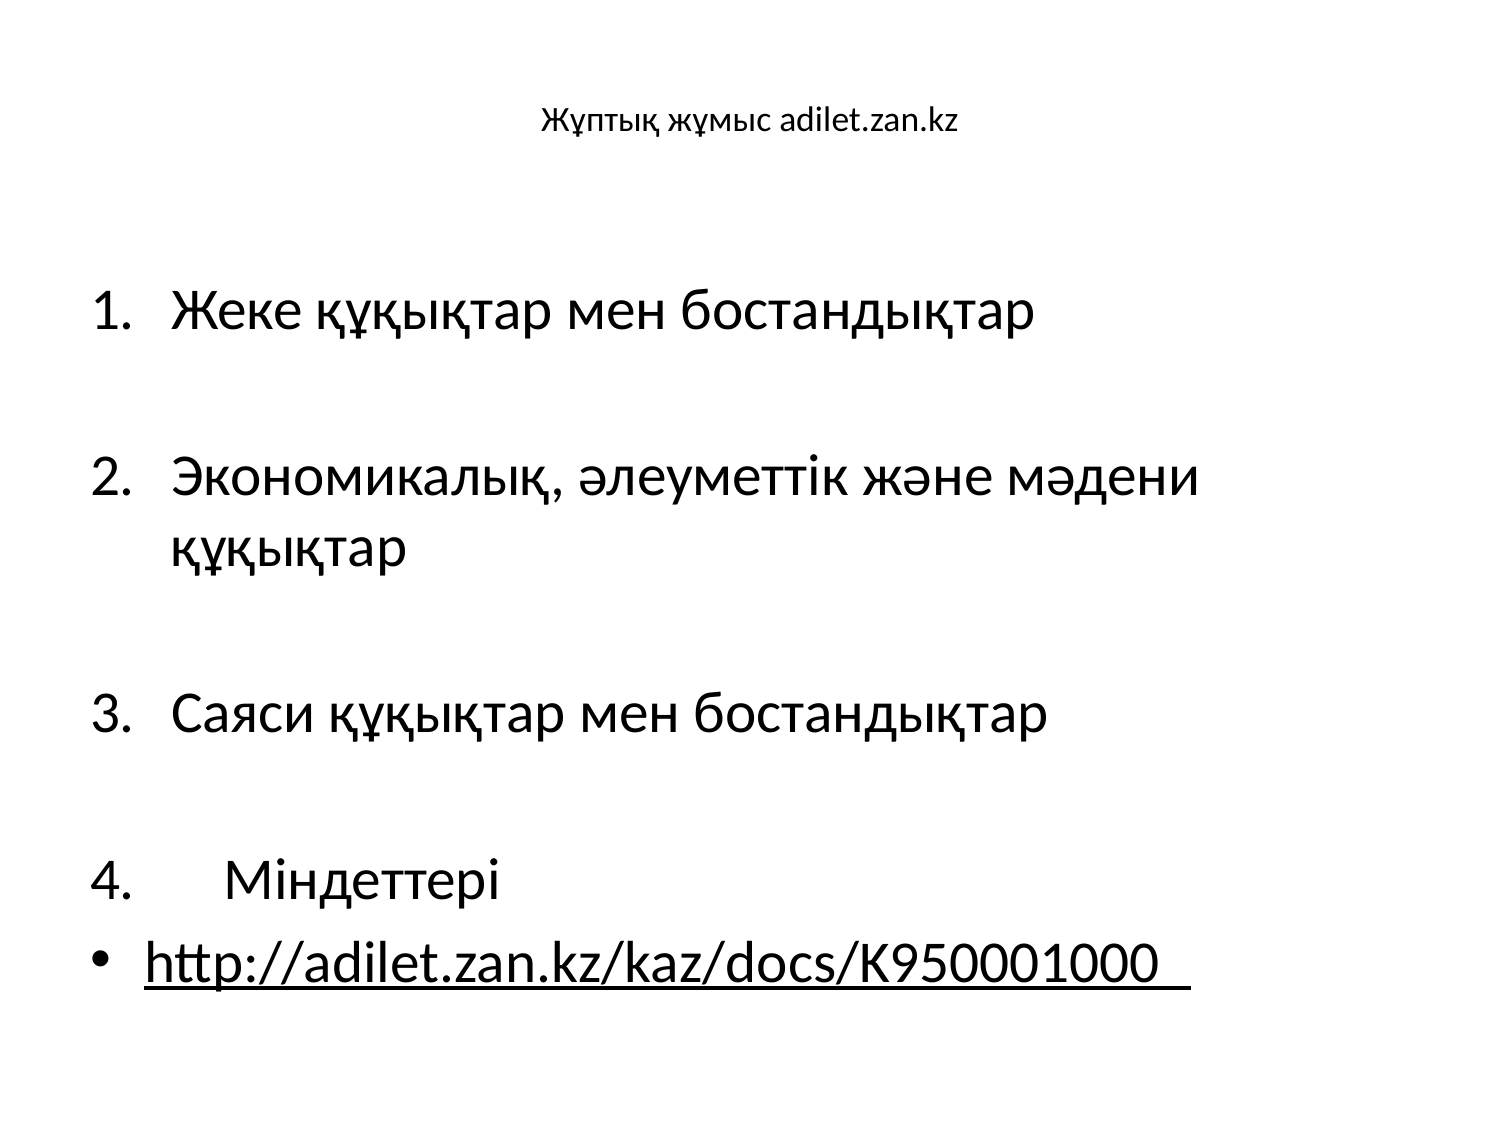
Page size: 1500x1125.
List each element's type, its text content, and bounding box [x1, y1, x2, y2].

list Жеке құқықтар мен бостандықтар Экономикалық, әлеуметтік және мәдени құқықтар Саяси құқықтар мен бостандықтар 4. Міндеттері http://adilet.zan.kz/kaz/docs/K950001000_ [75, 262, 1425, 1005]
title Жұптық жұмыс adilet.zan.kz [75, 45, 1425, 233]
